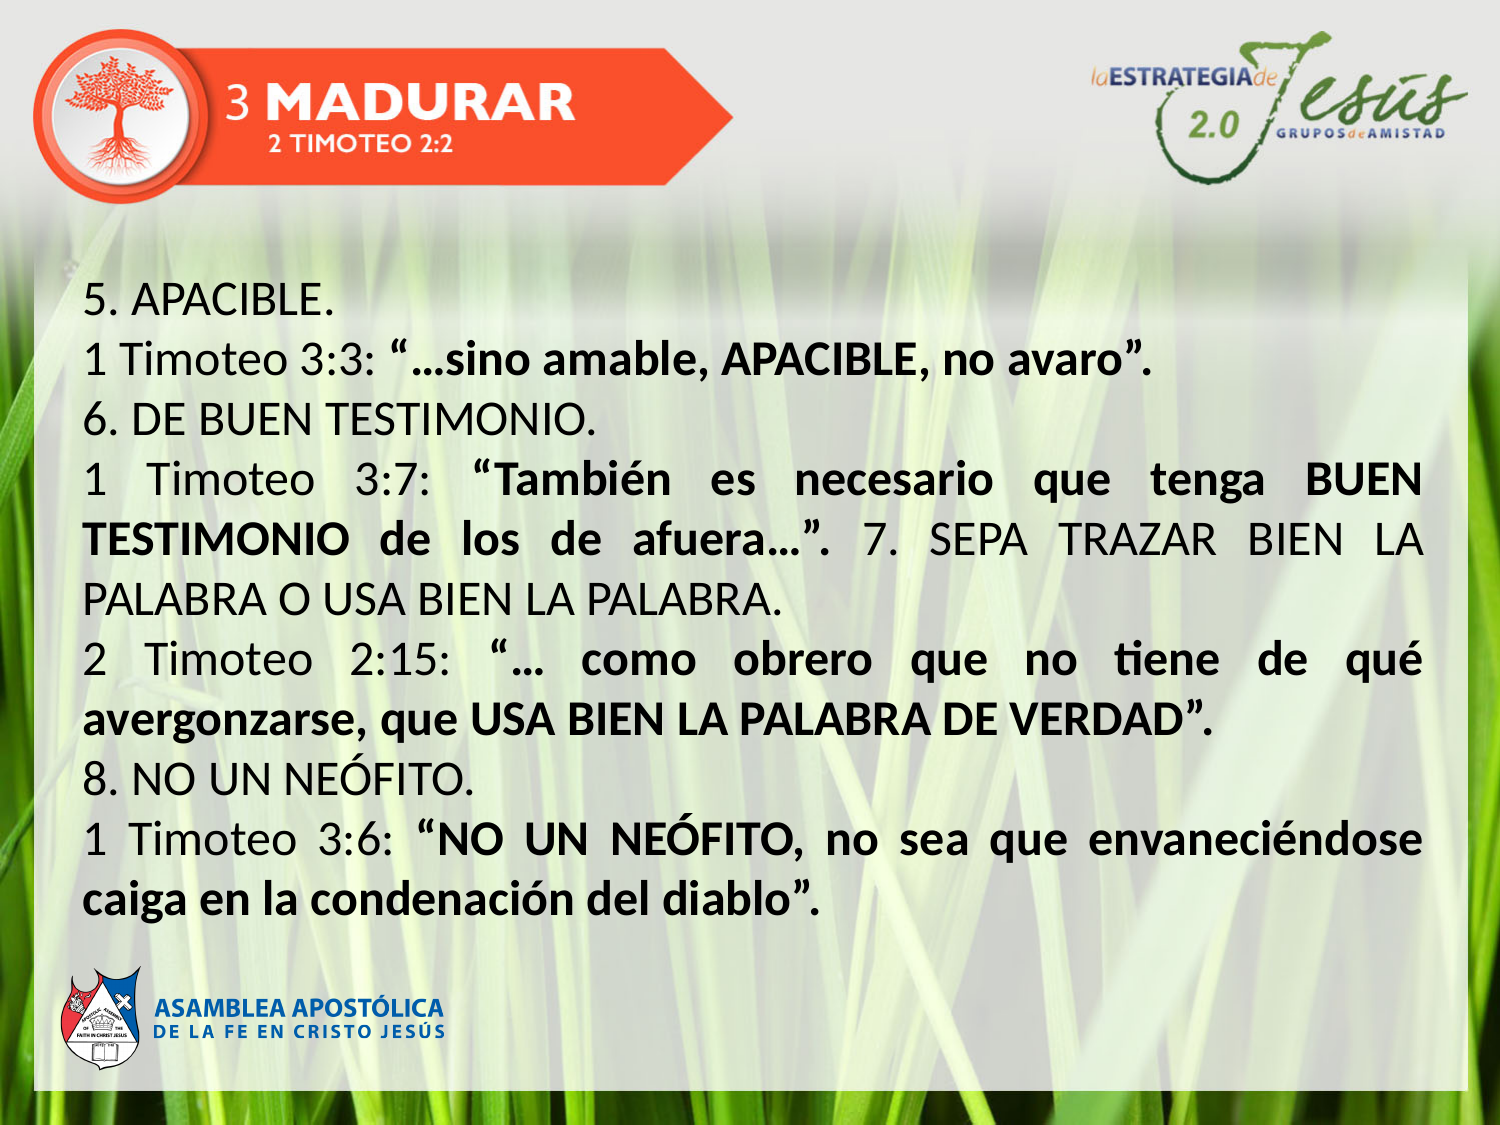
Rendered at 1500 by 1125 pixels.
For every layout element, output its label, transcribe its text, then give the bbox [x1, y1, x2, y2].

picture [0, 0, 1500, 1125]
text_box 5. APACIBLE. 1 Timoteo 3:3: “…sino amable, APACIBLE, no avaro”. 6. DE BUEN TESTIMONIO. 1 Timoteo 3:7: “También es necesario que tenga BUEN TESTIMONIO de los de afuera…”. 7. SEPA TRAZAR BIEN LA PALABRA O USA BIEN LA PALABRA. 2 Timoteo 2:15: “… como obrero que no tiene de qué avergonzarse, que USA BIEN LA PALABRA DE VERDAD”. 8. NO UN NEÓFITO. 1 Timoteo 3:6: “NO UN NEÓFITO, no sea que envaneciéndose caiga en la condenación del diablo”. [67, 258, 1440, 933]
